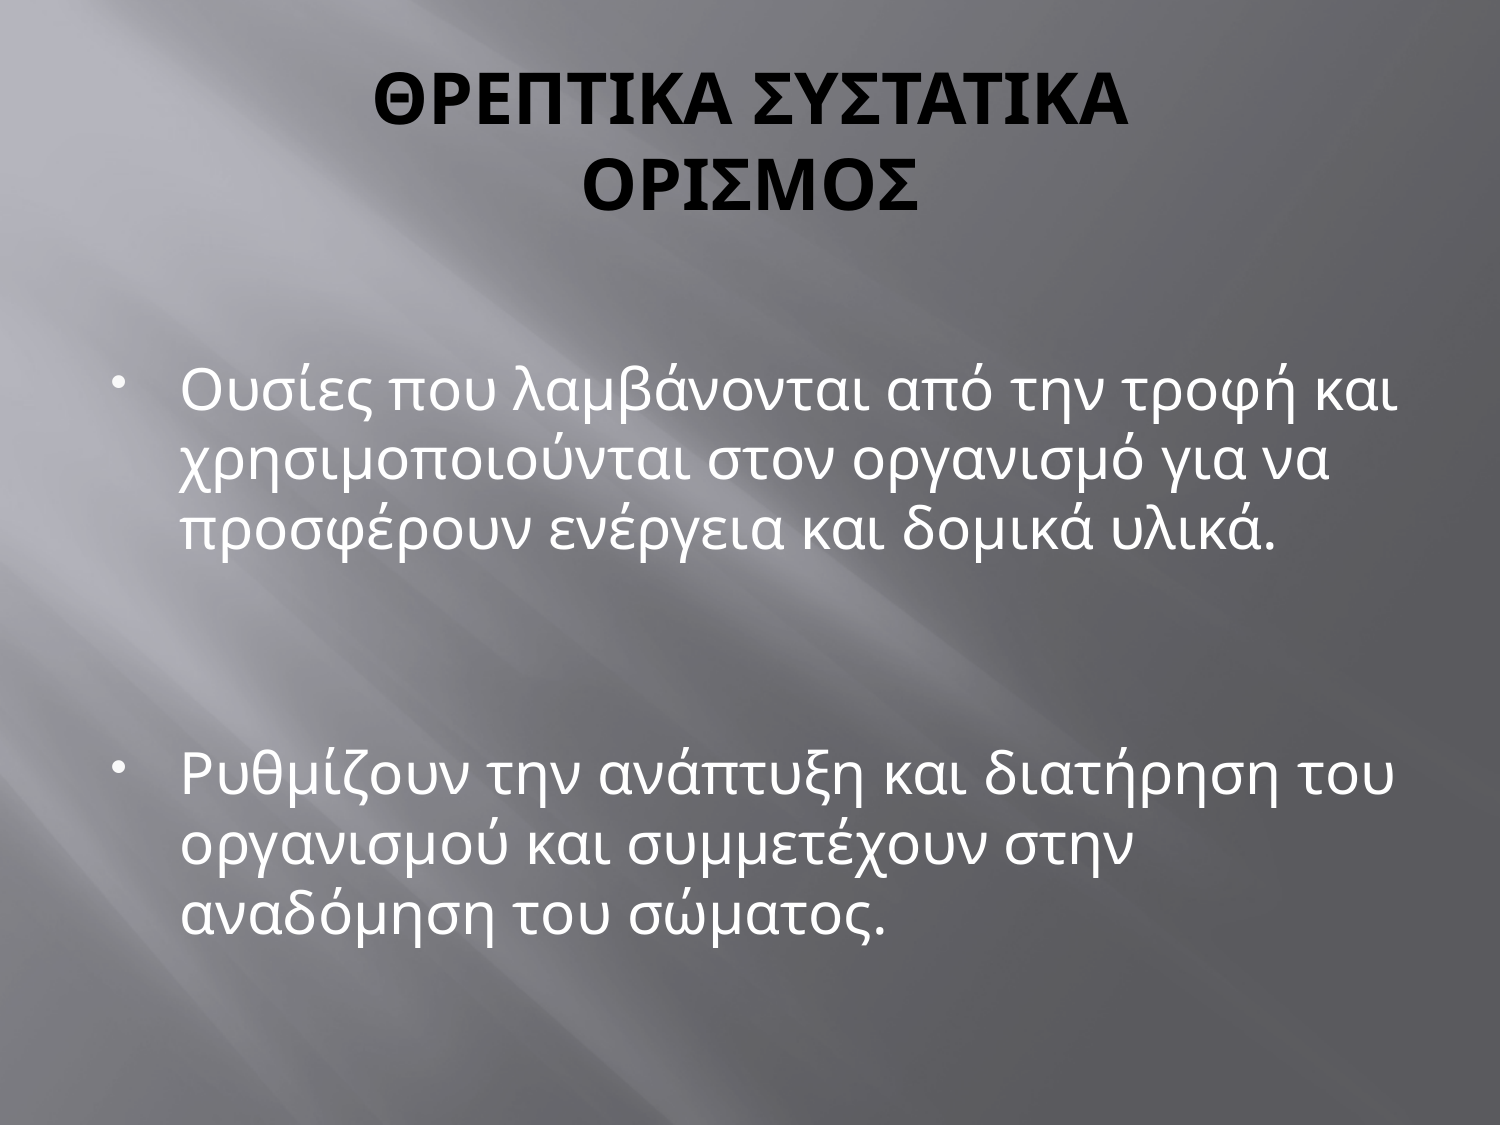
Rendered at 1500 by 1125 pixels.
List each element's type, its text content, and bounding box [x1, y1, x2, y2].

title ΘΡΕΠΤΙΚΑ ΣΥΣΤΑΤΙΚΑ ΟΡΙΣΜΟΣ [75, 45, 1425, 233]
list Ουσίες που λαμβάνονται από την τροφή και χρησιμοποιούνται στον οργανισμό για να προσφέρουν ενέργεια και δομικά υλικά. Ρυθμίζουν την ανάπτυξη και διατήρηση του οργανισμού και συμμετέχουν στην αναδόμηση του σώματος. [75, 262, 1425, 1035]
